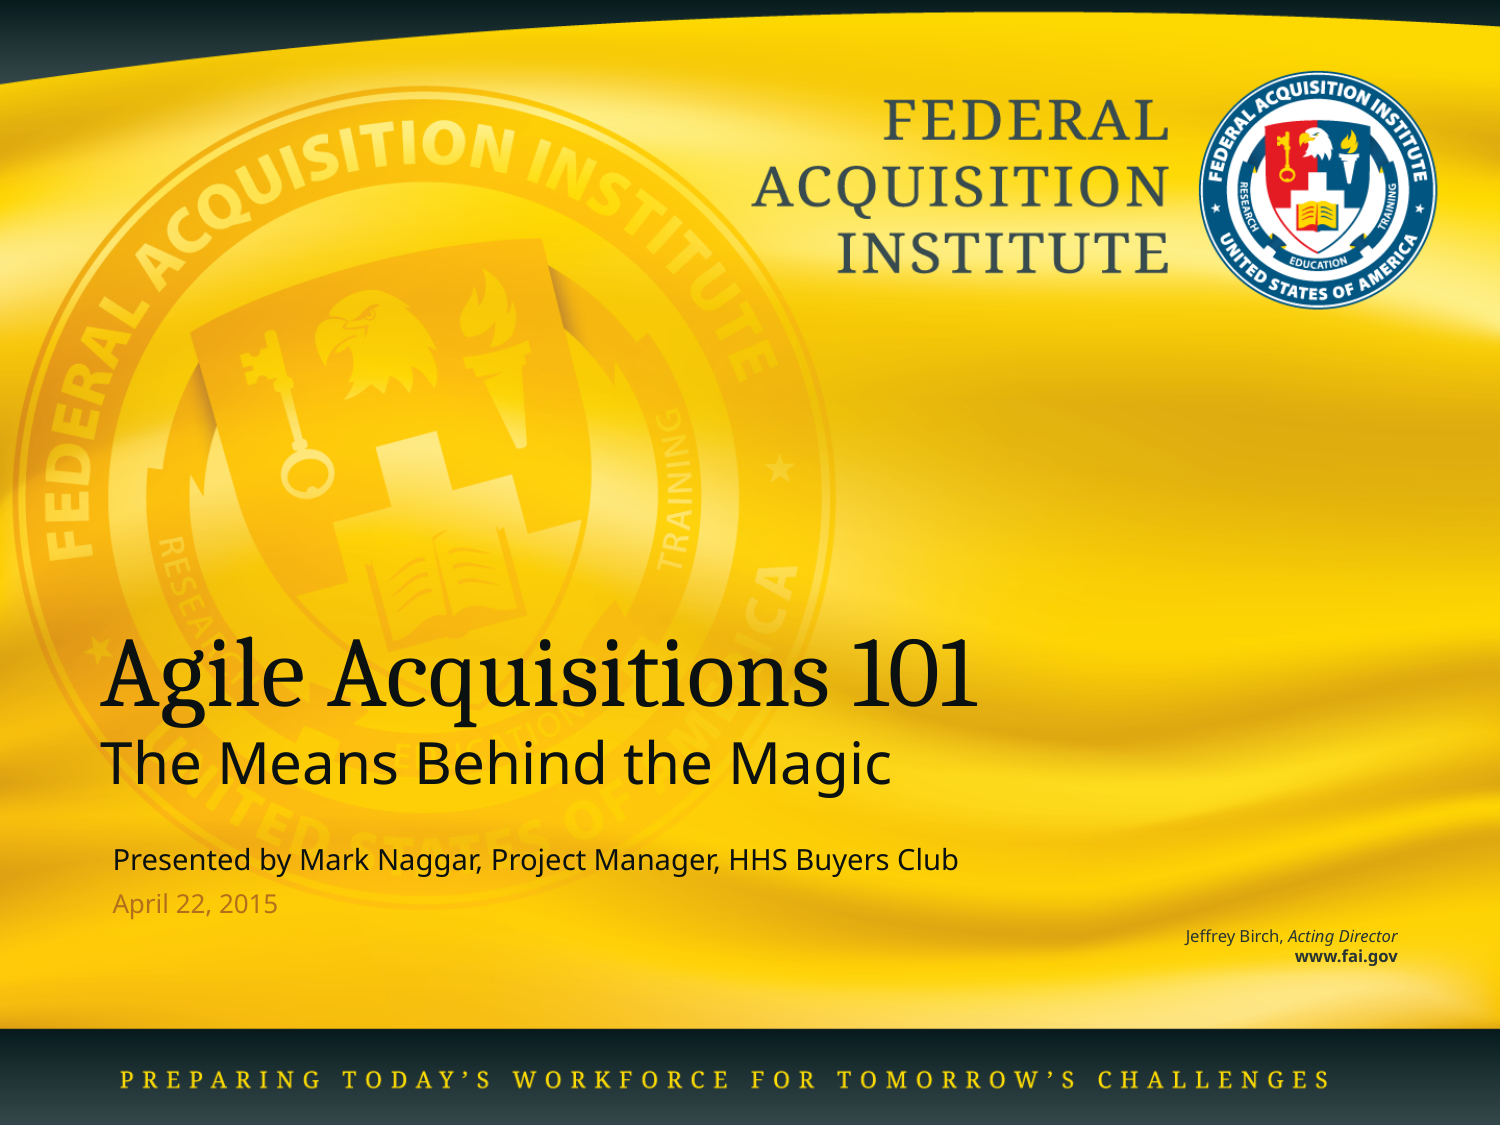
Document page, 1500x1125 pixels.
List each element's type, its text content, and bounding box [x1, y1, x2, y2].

list April 22, 2015 [112, 888, 750, 933]
list Presented by Mark Naggar, Project Manager, HHS Buyers Club [112, 841, 1164, 888]
picture [0, 0, 1500, 1125]
title Agile Acquisitions 101 The Means Behind the Magic [100, 606, 1376, 753]
